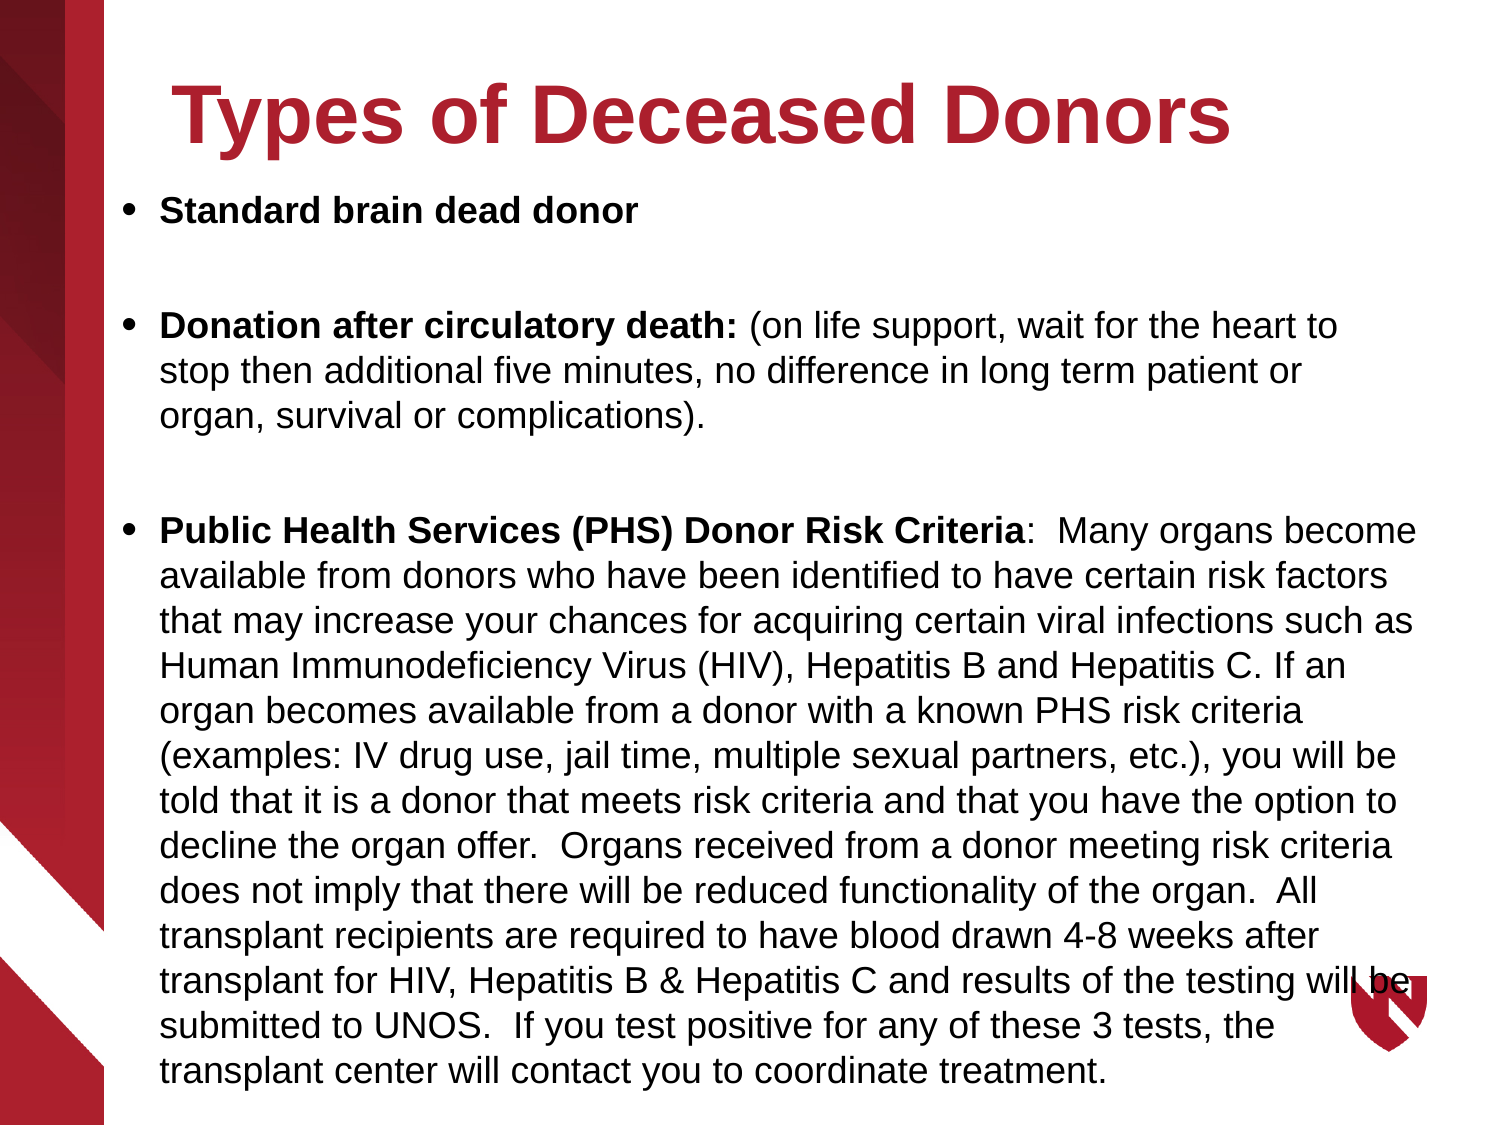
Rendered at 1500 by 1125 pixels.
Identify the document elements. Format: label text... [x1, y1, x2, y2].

list Standard brain dead donor Donation after circulatory death: (on life support, wait for the heart to stop then additional five minutes, no difference in long term patient or organ, survival or complications). Public Health Services (PHS) Donor Risk Criteria: Many organs become available from donors who have been identified to have certain risk factors that may increase your chances for acquiring certain viral infections such as Human Immunodeficiency Virus (HIV), Hepatitis B and Hepatitis C. If an organ becomes available from a donor with a known PHS risk criteria (examples: IV drug use, jail time, multiple sexual partners, etc.), you will be told that it is a donor that meets risk criteria and that you have the option to decline the organ offer. Organs received from a donor meeting risk criteria does not imply that there will be reduced functionality of the organ. All transplant recipients are required to have blood drawn 4-8 weeks after transplant for HIV, Hepatitis B & Hepatitis C and results of the testing will be submitted to UNOS. If you test positive for any of these 3 tests, the transplant center will contact you to coordinate treatment. [106, 178, 1434, 1091]
title Types of Deceased Donors [156, 22, 1405, 162]
picture [0, 0, 1500, 1125]
